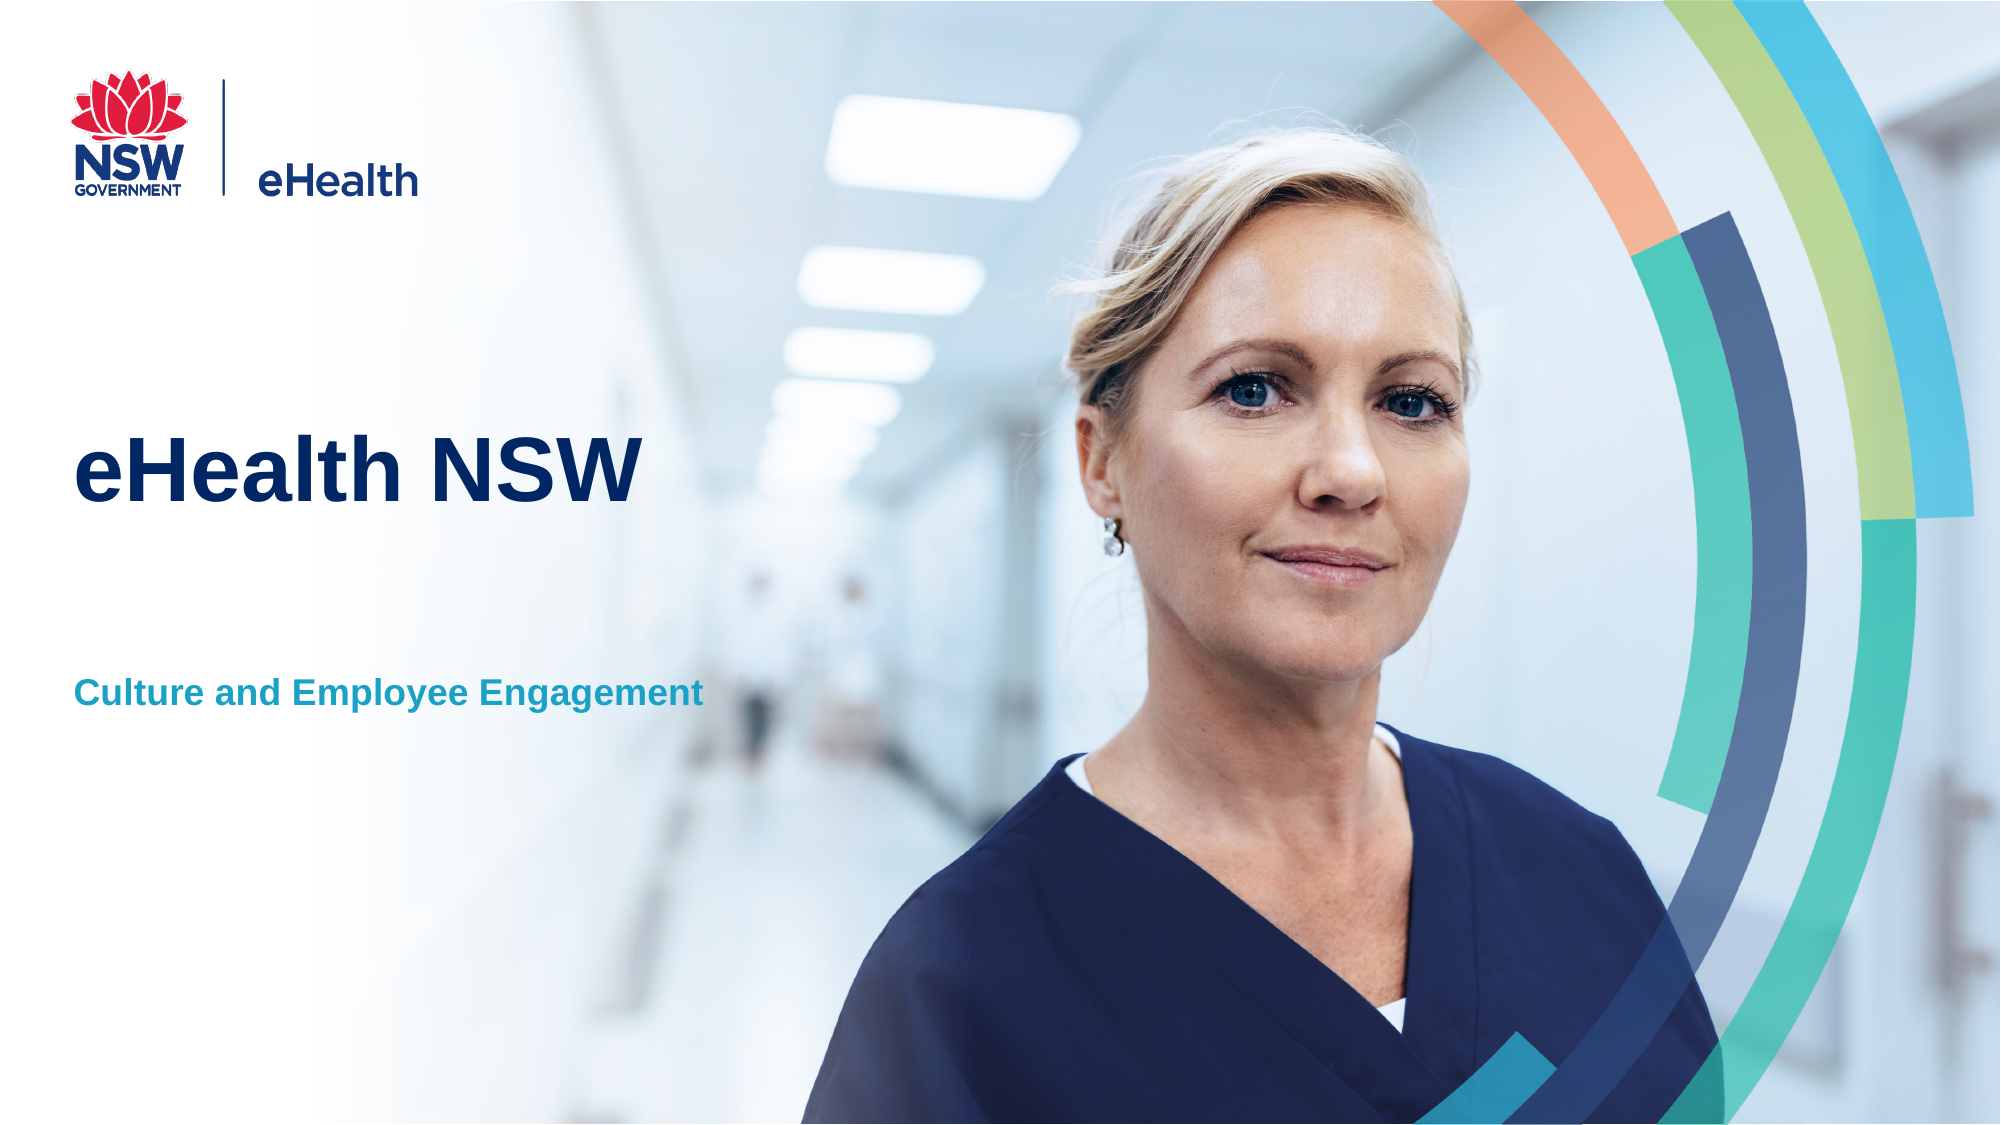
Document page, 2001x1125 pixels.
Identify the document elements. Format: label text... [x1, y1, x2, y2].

picture [70, 0, 2000, 1125]
title eHealth NSW [73, 256, 316, 632]
subtitle Culture and Employee Engagement [73, 668, 316, 794]
